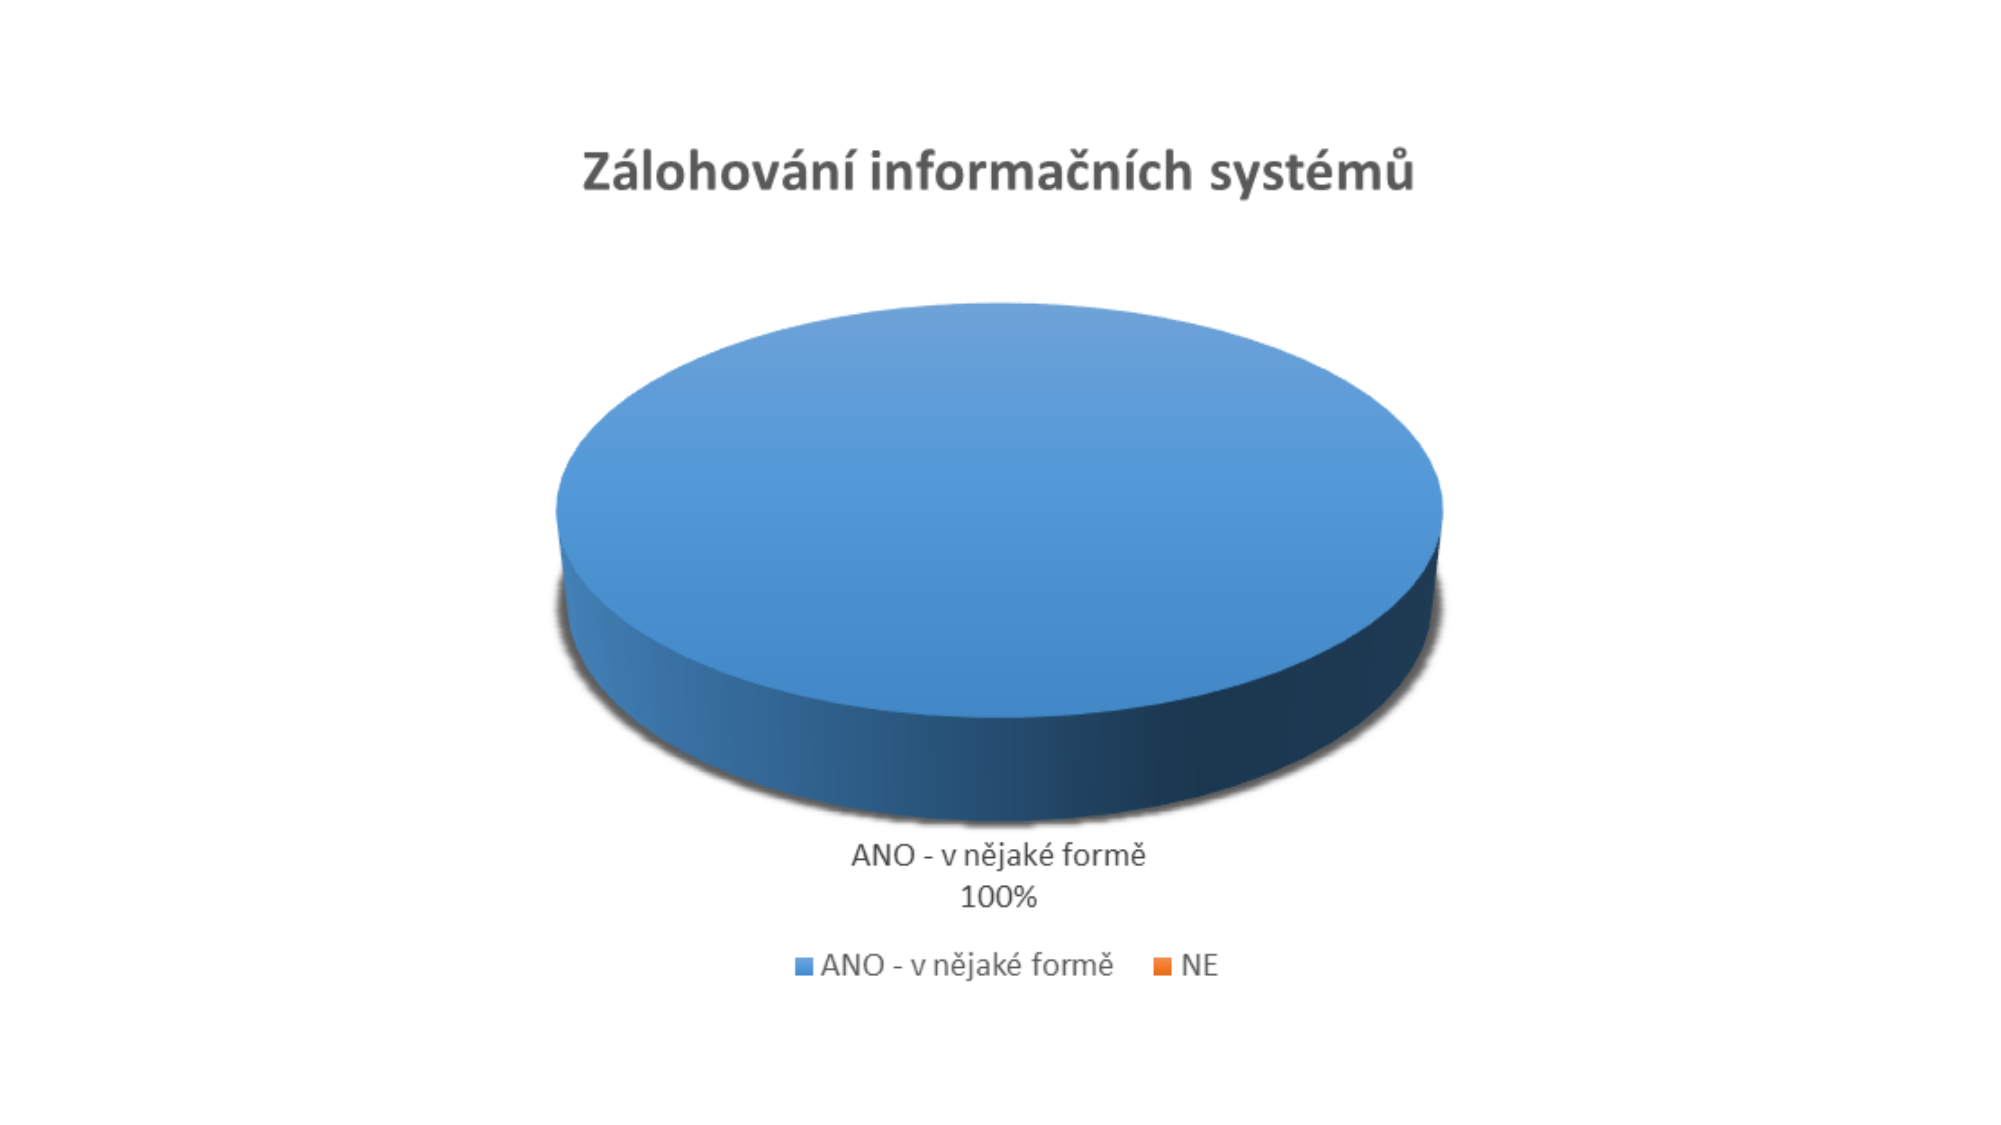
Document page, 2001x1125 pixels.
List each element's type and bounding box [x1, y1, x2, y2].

picture [167, 104, 1833, 1021]
